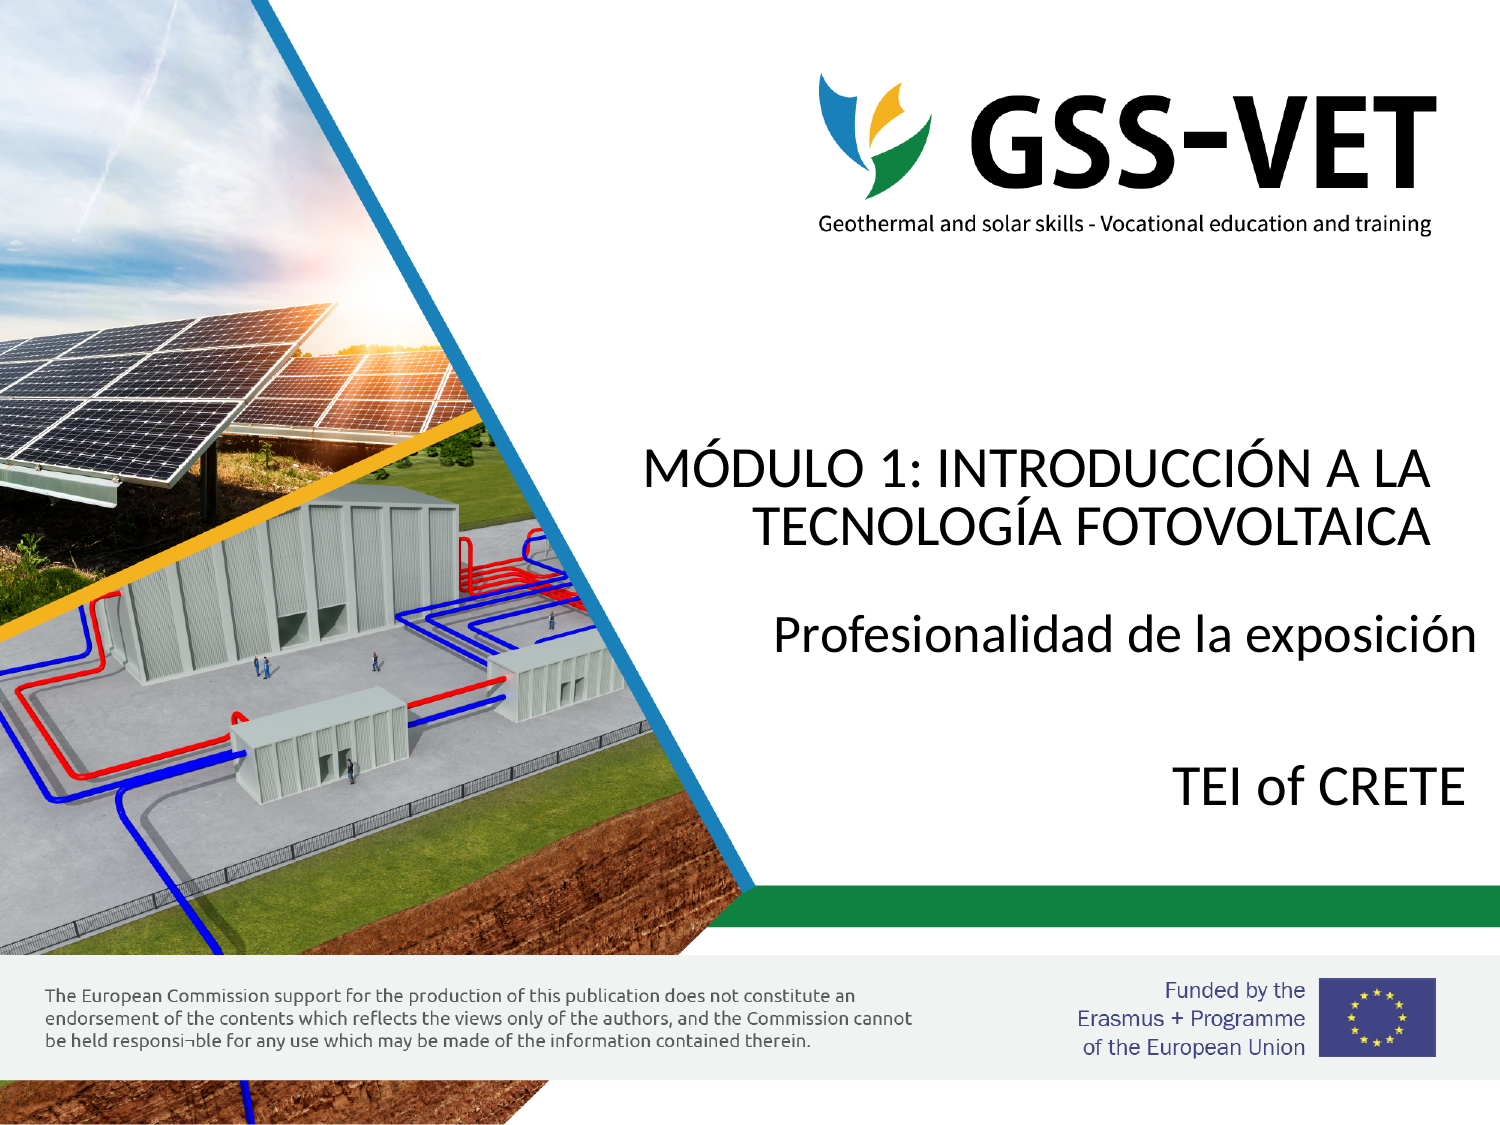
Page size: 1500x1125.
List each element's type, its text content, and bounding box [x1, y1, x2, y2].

picture [0, 0, 1500, 1125]
text_box TEI of CRETE [690, 674, 1482, 828]
text_box Profesionalidad de la exposición [561, 562, 1495, 674]
title MÓDULO 1: INTRODUCCIÓN A LA TECNOLOGÍA FOTOVOLTAICA [596, 326, 1447, 562]
